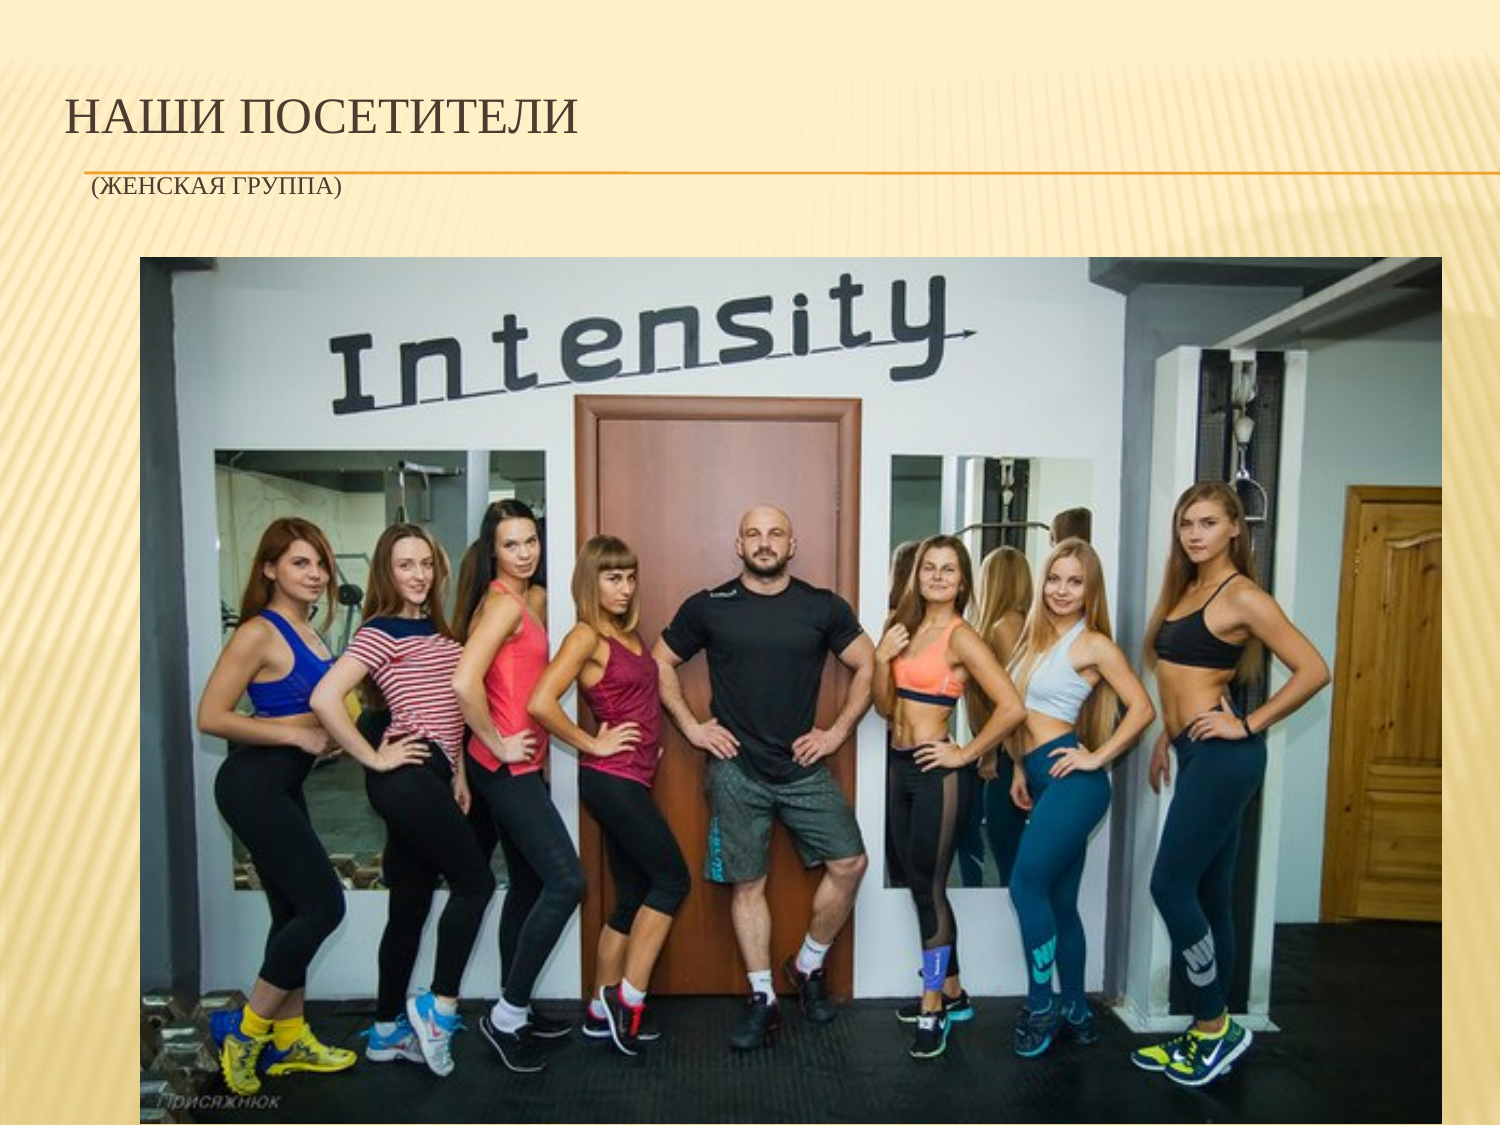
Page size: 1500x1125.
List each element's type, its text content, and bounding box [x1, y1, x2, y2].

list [140, 257, 1442, 1124]
title Наши посетители (женская группа) [50, 75, 1475, 213]
